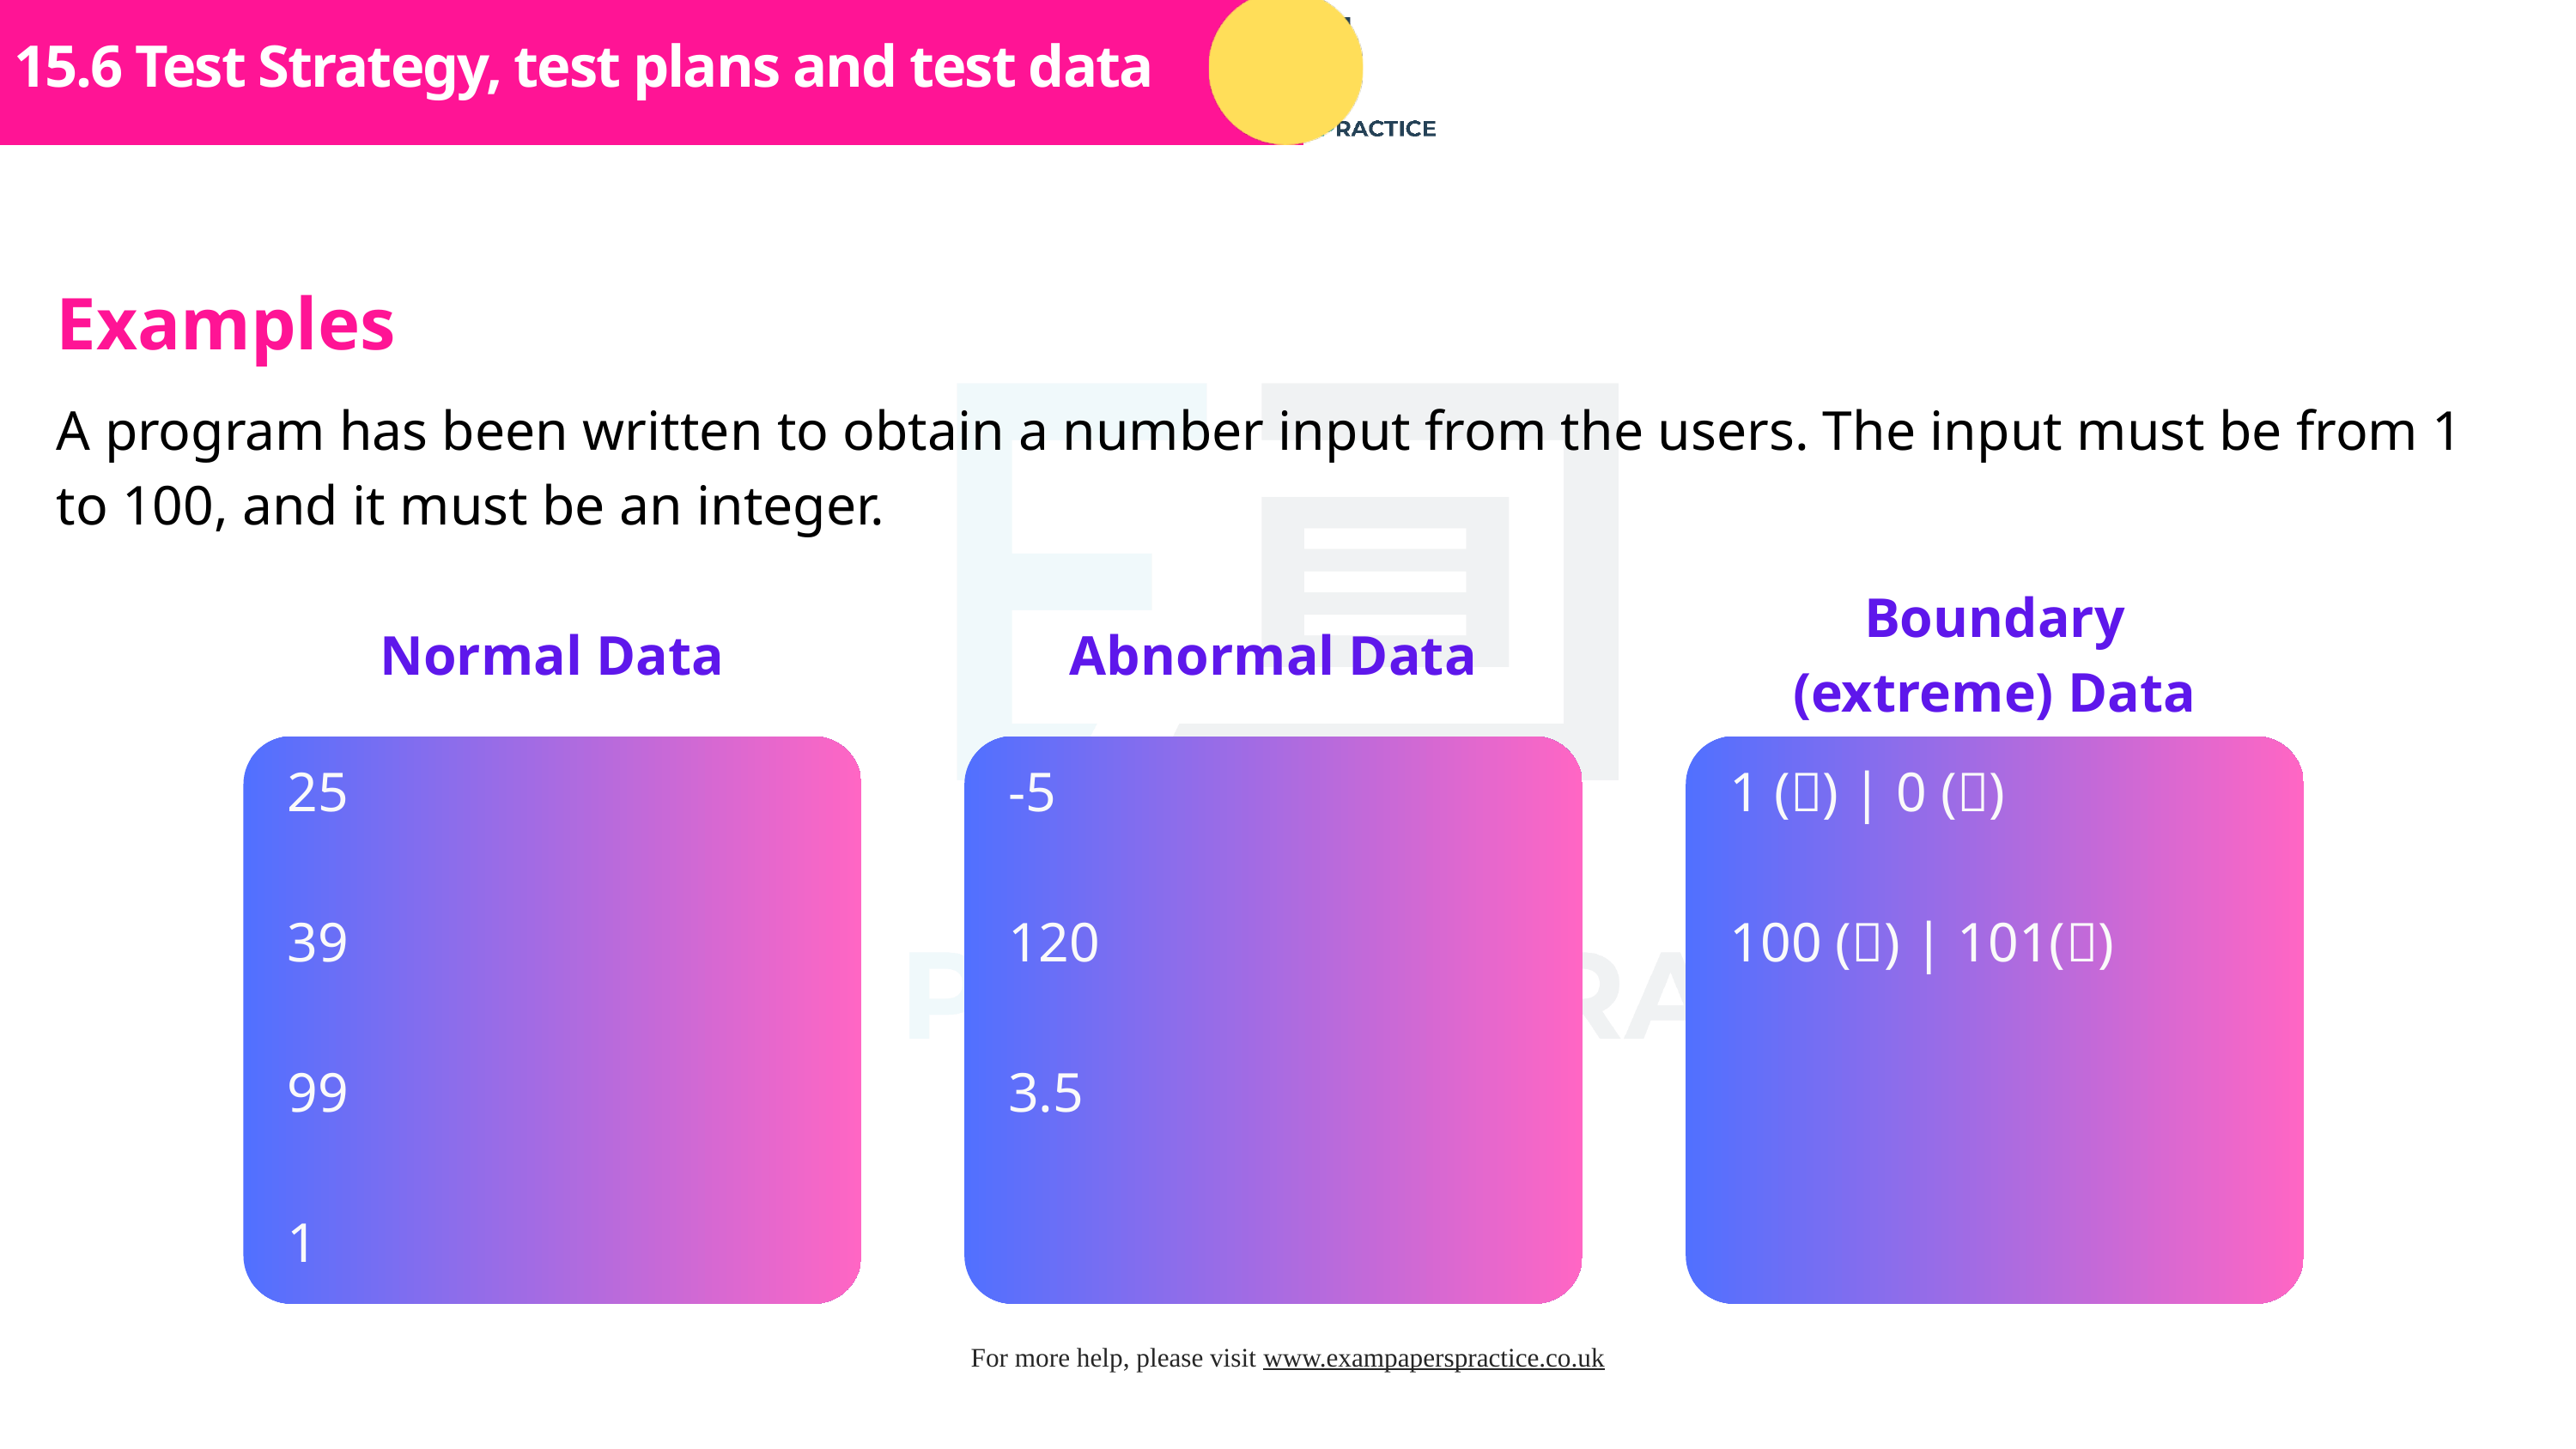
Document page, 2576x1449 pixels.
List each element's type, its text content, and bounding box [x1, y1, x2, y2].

text_box Examples [56, 264, 1412, 365]
text_box Boundary (extreme) Data [1769, 573, 2221, 724]
text_box A program has been written to obtain a number input from the users. The input must be from 1 to 100, and it must be an integer. [56, 385, 2491, 537]
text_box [1685, 736, 2305, 1305]
text_box Normal Data [361, 609, 743, 686]
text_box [0, 0, 1304, 146]
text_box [963, 736, 1583, 1305]
text_box [1304, 0, 1364, 145]
text_box Abnormal Data [1048, 609, 1499, 686]
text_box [242, 736, 862, 1305]
